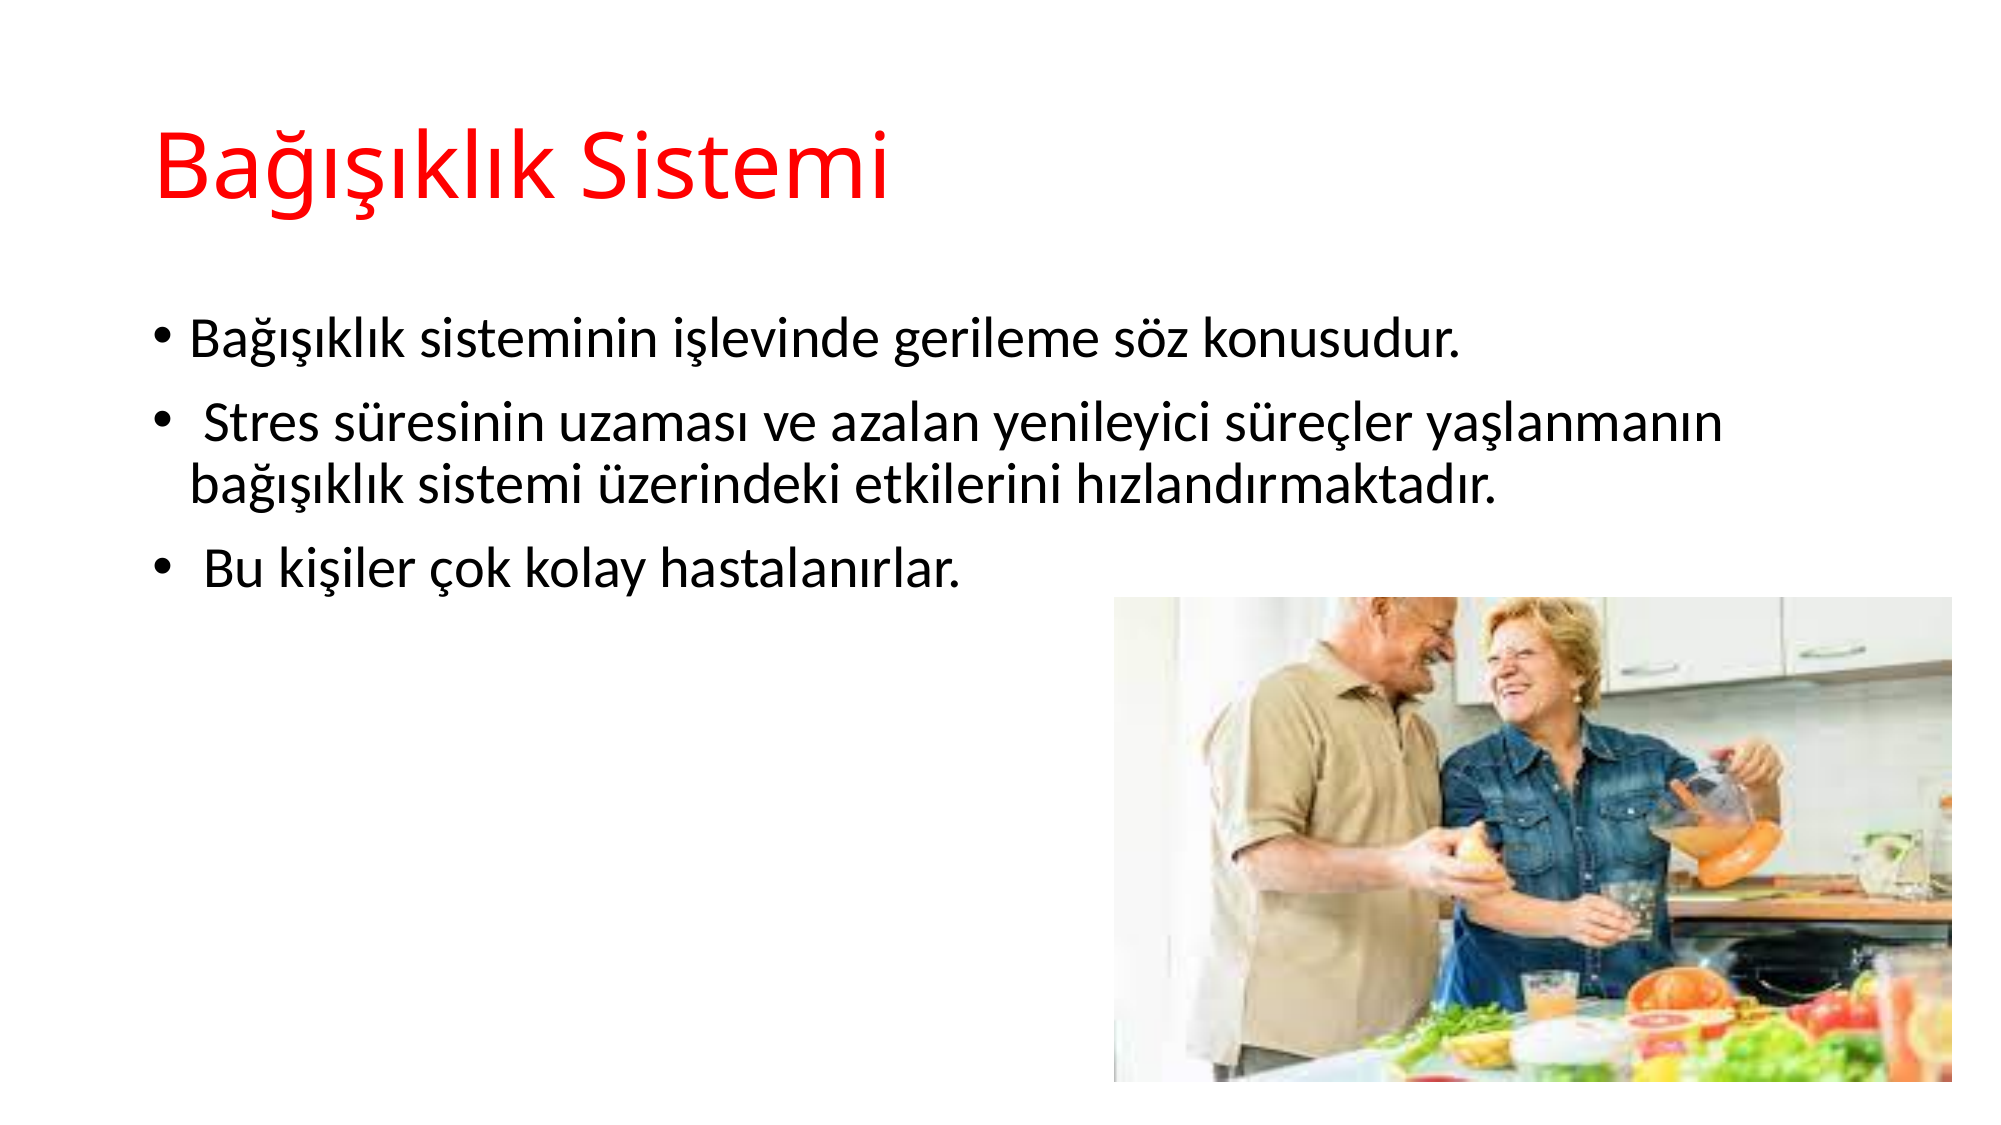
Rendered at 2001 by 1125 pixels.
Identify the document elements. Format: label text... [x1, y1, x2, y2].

picture [1114, 597, 1952, 1082]
title Bağışıklık Sistemi [137, 59, 1863, 278]
list Bağışıklık sisteminin işlevinde gerileme söz konusudur. Stres süresinin uzaması ve azalan yenileyici süreçler yaşlanmanın bağışıklık sistemi üzerindeki etkilerini hızlandırmaktadır. Bu kişiler çok kolay hastalanırlar. [137, 299, 1863, 1014]
